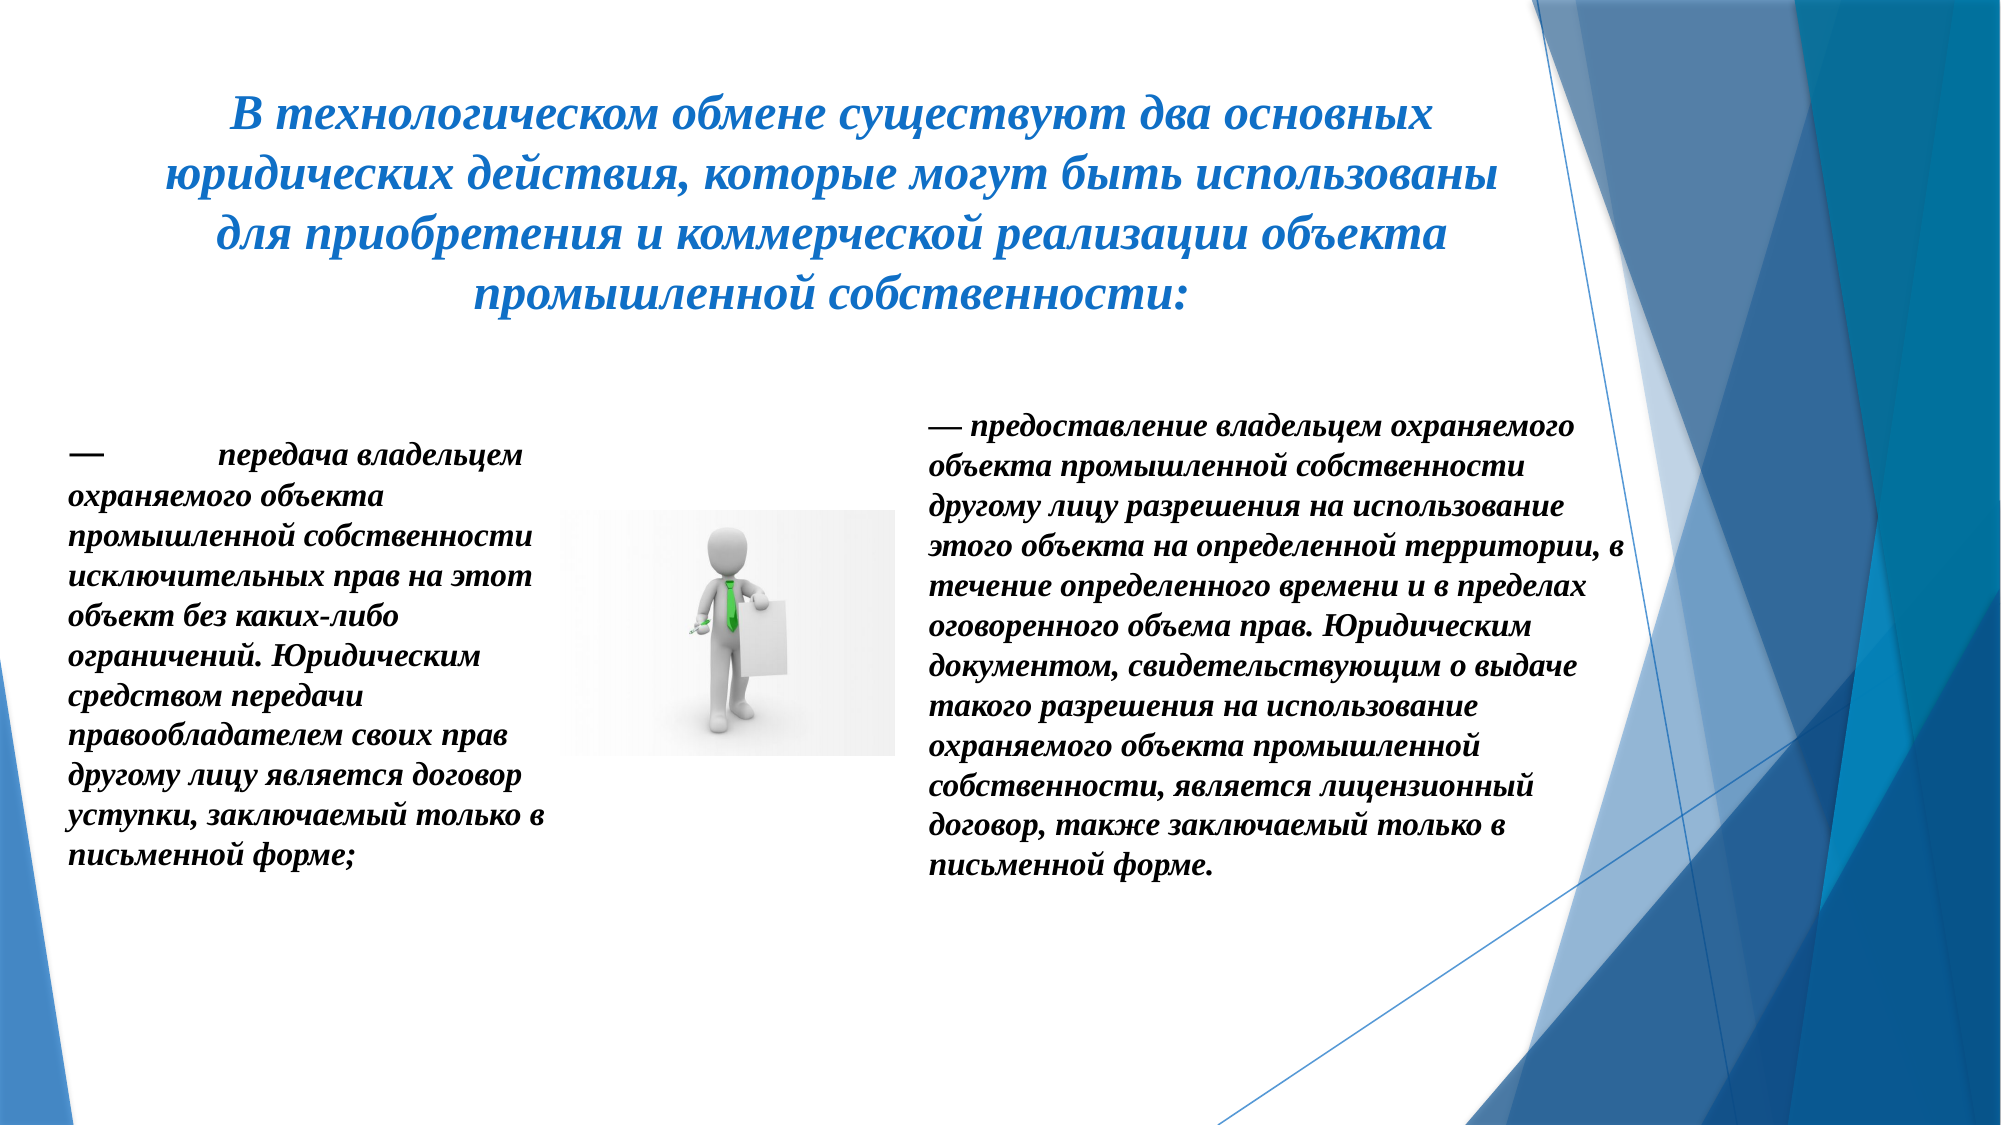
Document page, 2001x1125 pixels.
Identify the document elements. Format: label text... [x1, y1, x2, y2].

text_box — передача владельцем охраняемого объекта промышленной собственности исключительных прав на этот объект без каких-либо ограничений. Юридическим средством передачи правообладателем своих прав другому лицу является договор уступки, заключаемый только в письменной форме; [53, 420, 596, 880]
title В технологическом обмене существуют два основных юридических действия, которые могут быть использованы для приобретения и коммерческой реализации объекта промышленной собственности: [126, 72, 1538, 290]
text_box — предоставление владельцем охраняемого объекта промышленной собственности другому лицу разрешения на использование этого объекта на определенной территории, в течение определенного времени и в пределах оговоренного объема прав. Юридическим документом, свидетельствующим о выдаче такого разрешения на использование охраняемого объекта промышленной собственности, является лицензионный договор, также заключаемый только в письменной форме. [914, 396, 1653, 890]
picture [559, 510, 895, 757]
